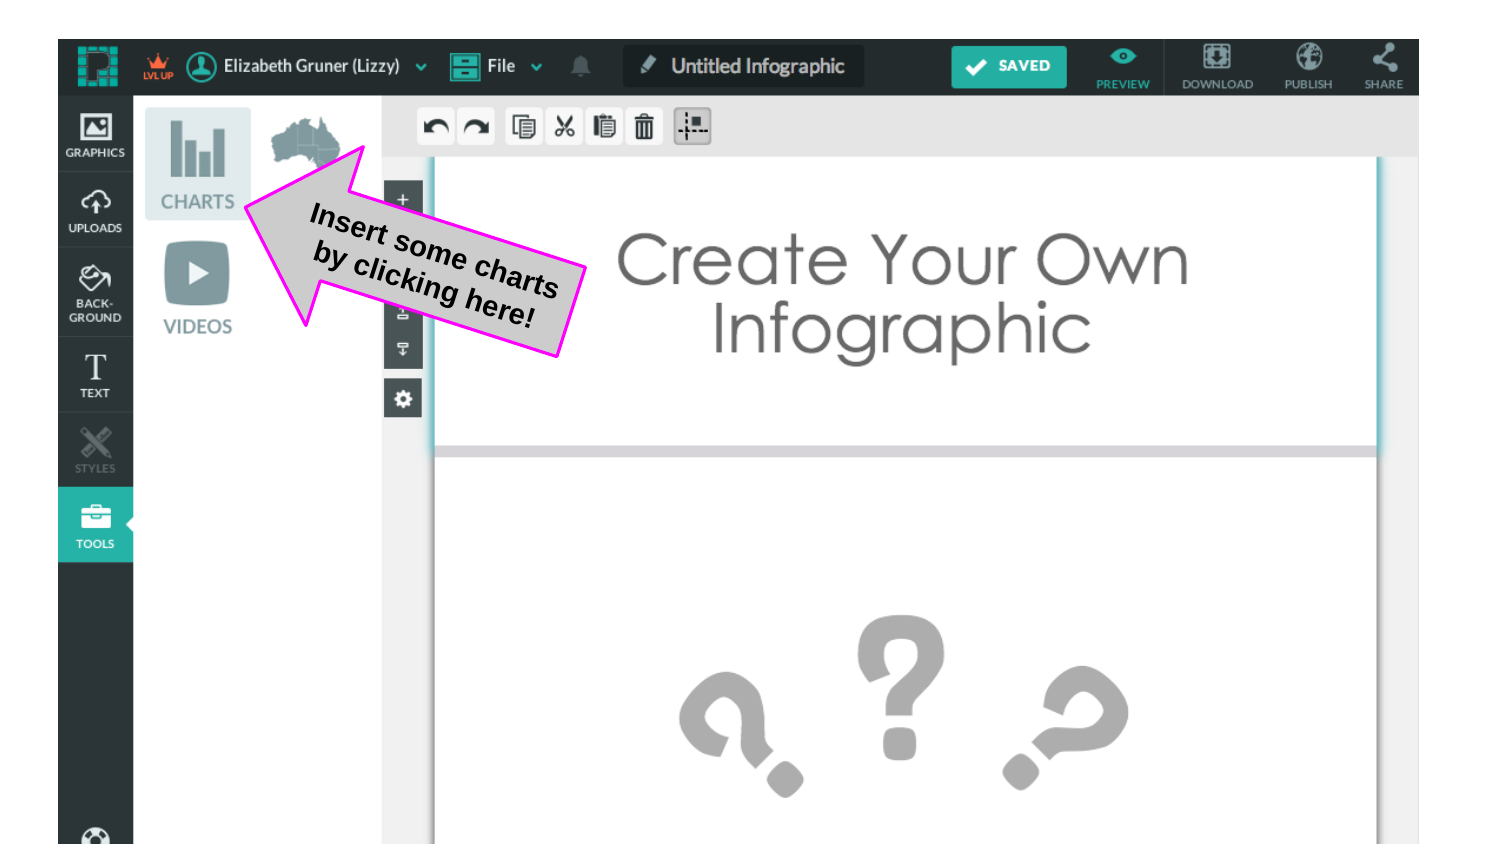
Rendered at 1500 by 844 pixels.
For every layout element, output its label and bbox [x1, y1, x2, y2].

picture [58, 39, 1419, 844]
